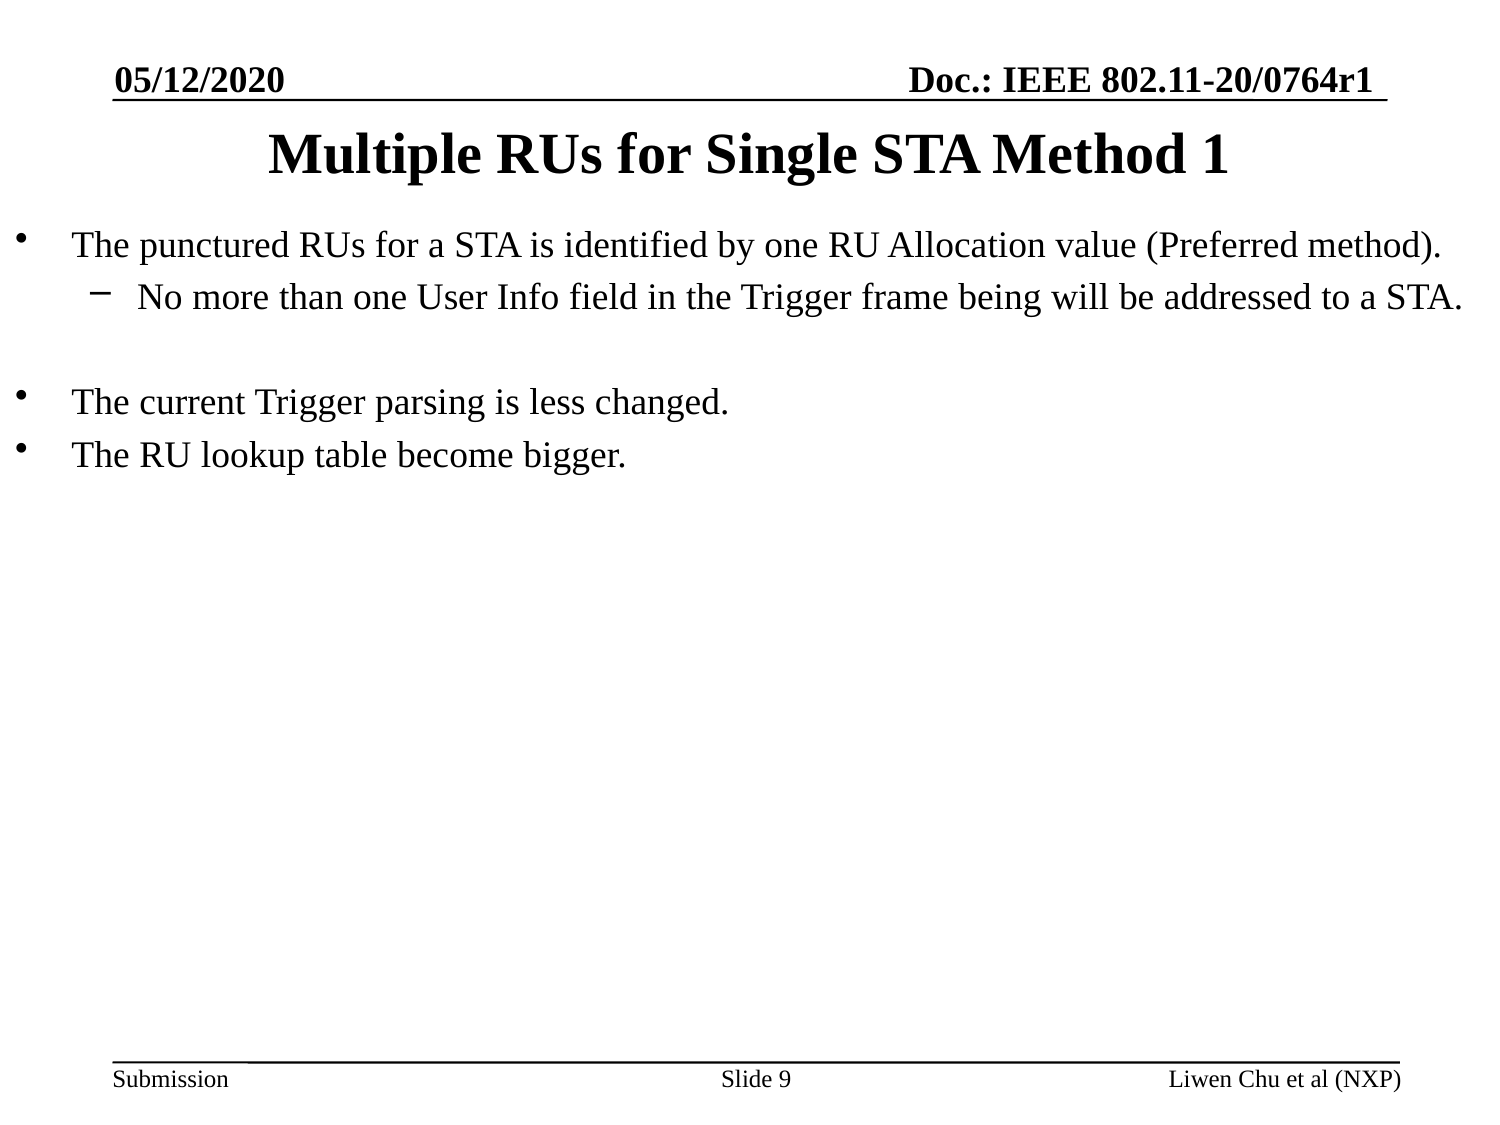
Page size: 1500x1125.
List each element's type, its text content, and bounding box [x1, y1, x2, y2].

list The punctured RUs for a STA is identified by one RU Allocation value (Preferred method). No more than one User Info field in the Trigger frame being will be addressed to a STA. The current Trigger parsing is less changed. The RU lookup table become bigger. [0, 212, 1500, 638]
title Multiple RUs for Single STA Method 1 [0, 87, 1500, 212]
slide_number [114, 54, 288, 101]
footer Liwen Chu et al (NXP) [1165, 1061, 1402, 1093]
slide_number Slide 9 [712, 1061, 800, 1093]
